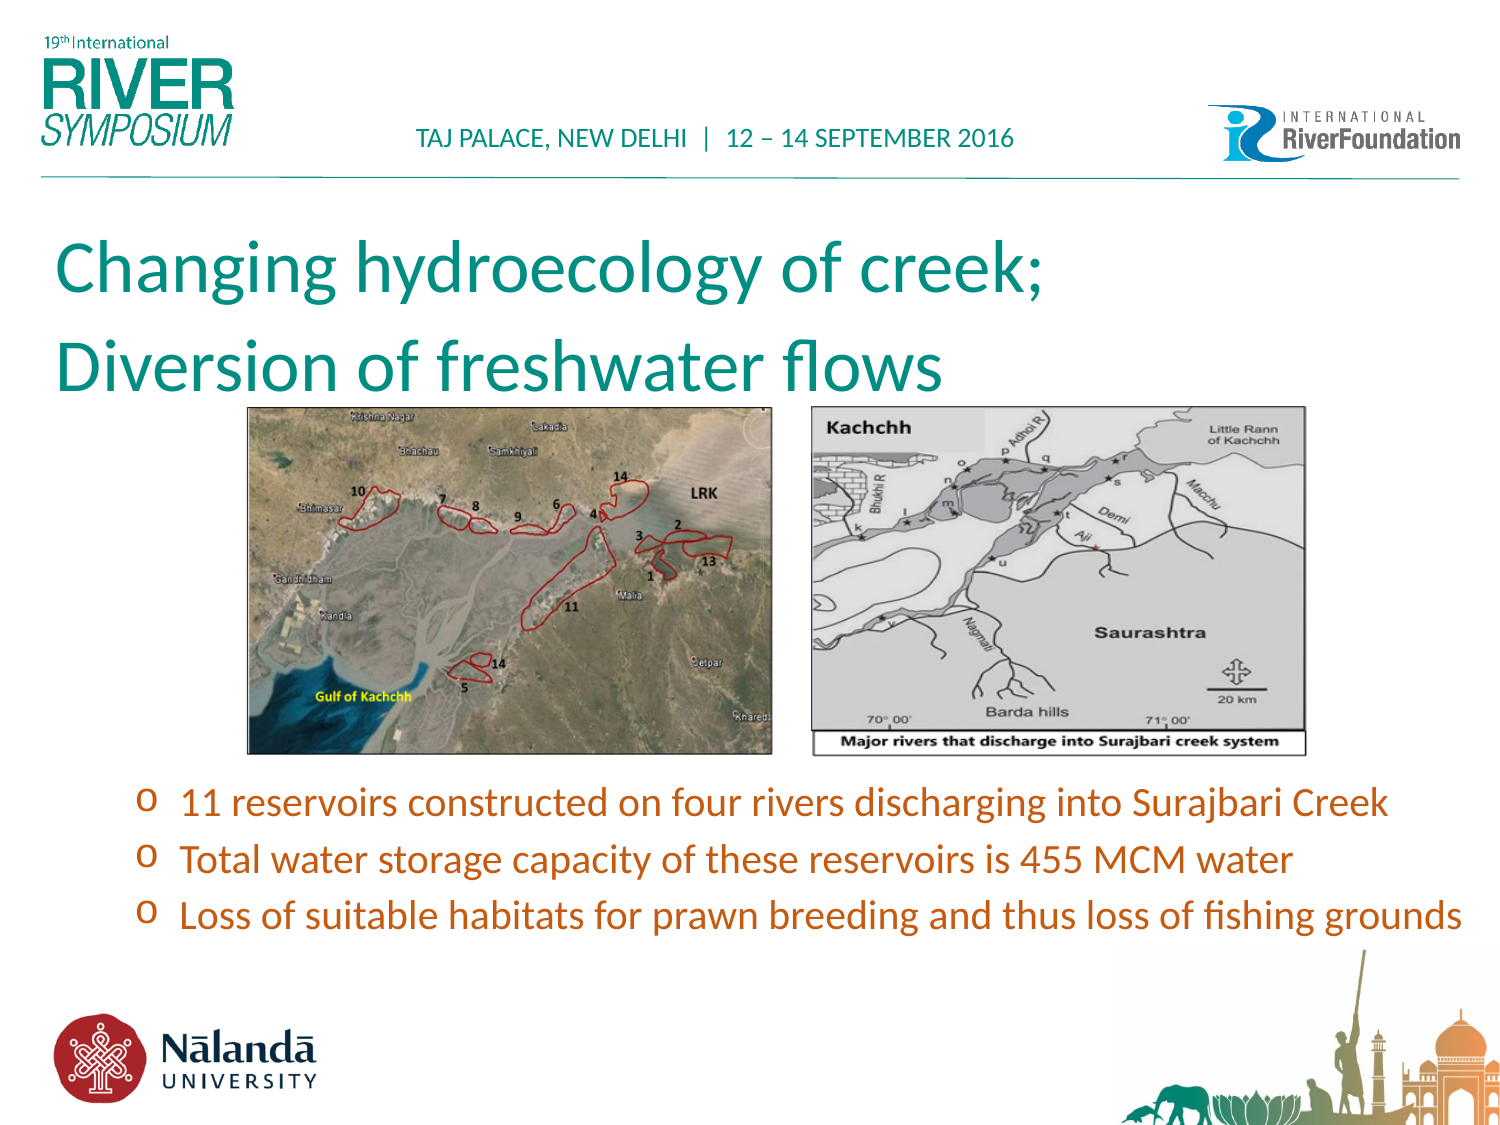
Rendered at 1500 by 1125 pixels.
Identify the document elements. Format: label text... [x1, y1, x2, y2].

picture [1, 1000, 401, 1125]
picture [1208, 105, 1260, 162]
picture [17, 0, 257, 152]
text_box 11 reservoirs constructed on four rivers discharging into Surajbari Creek Total water storage capacity of these reservoirs is 455 MCM water Loss of suitable habitats for prawn breeding and thus loss of fishing grounds [119, 767, 1500, 946]
picture [811, 406, 1308, 758]
title Changing hydroecology of creek; Diversion of freshwater flows [40, 220, 1482, 414]
picture [1257, 105, 1460, 162]
picture [1114, 946, 1500, 1125]
picture [246, 406, 774, 758]
text_box TAJ PALACE, NEW DELHI | 12 – 14 SEPTEMBER 2016 [400, 111, 1073, 161]
